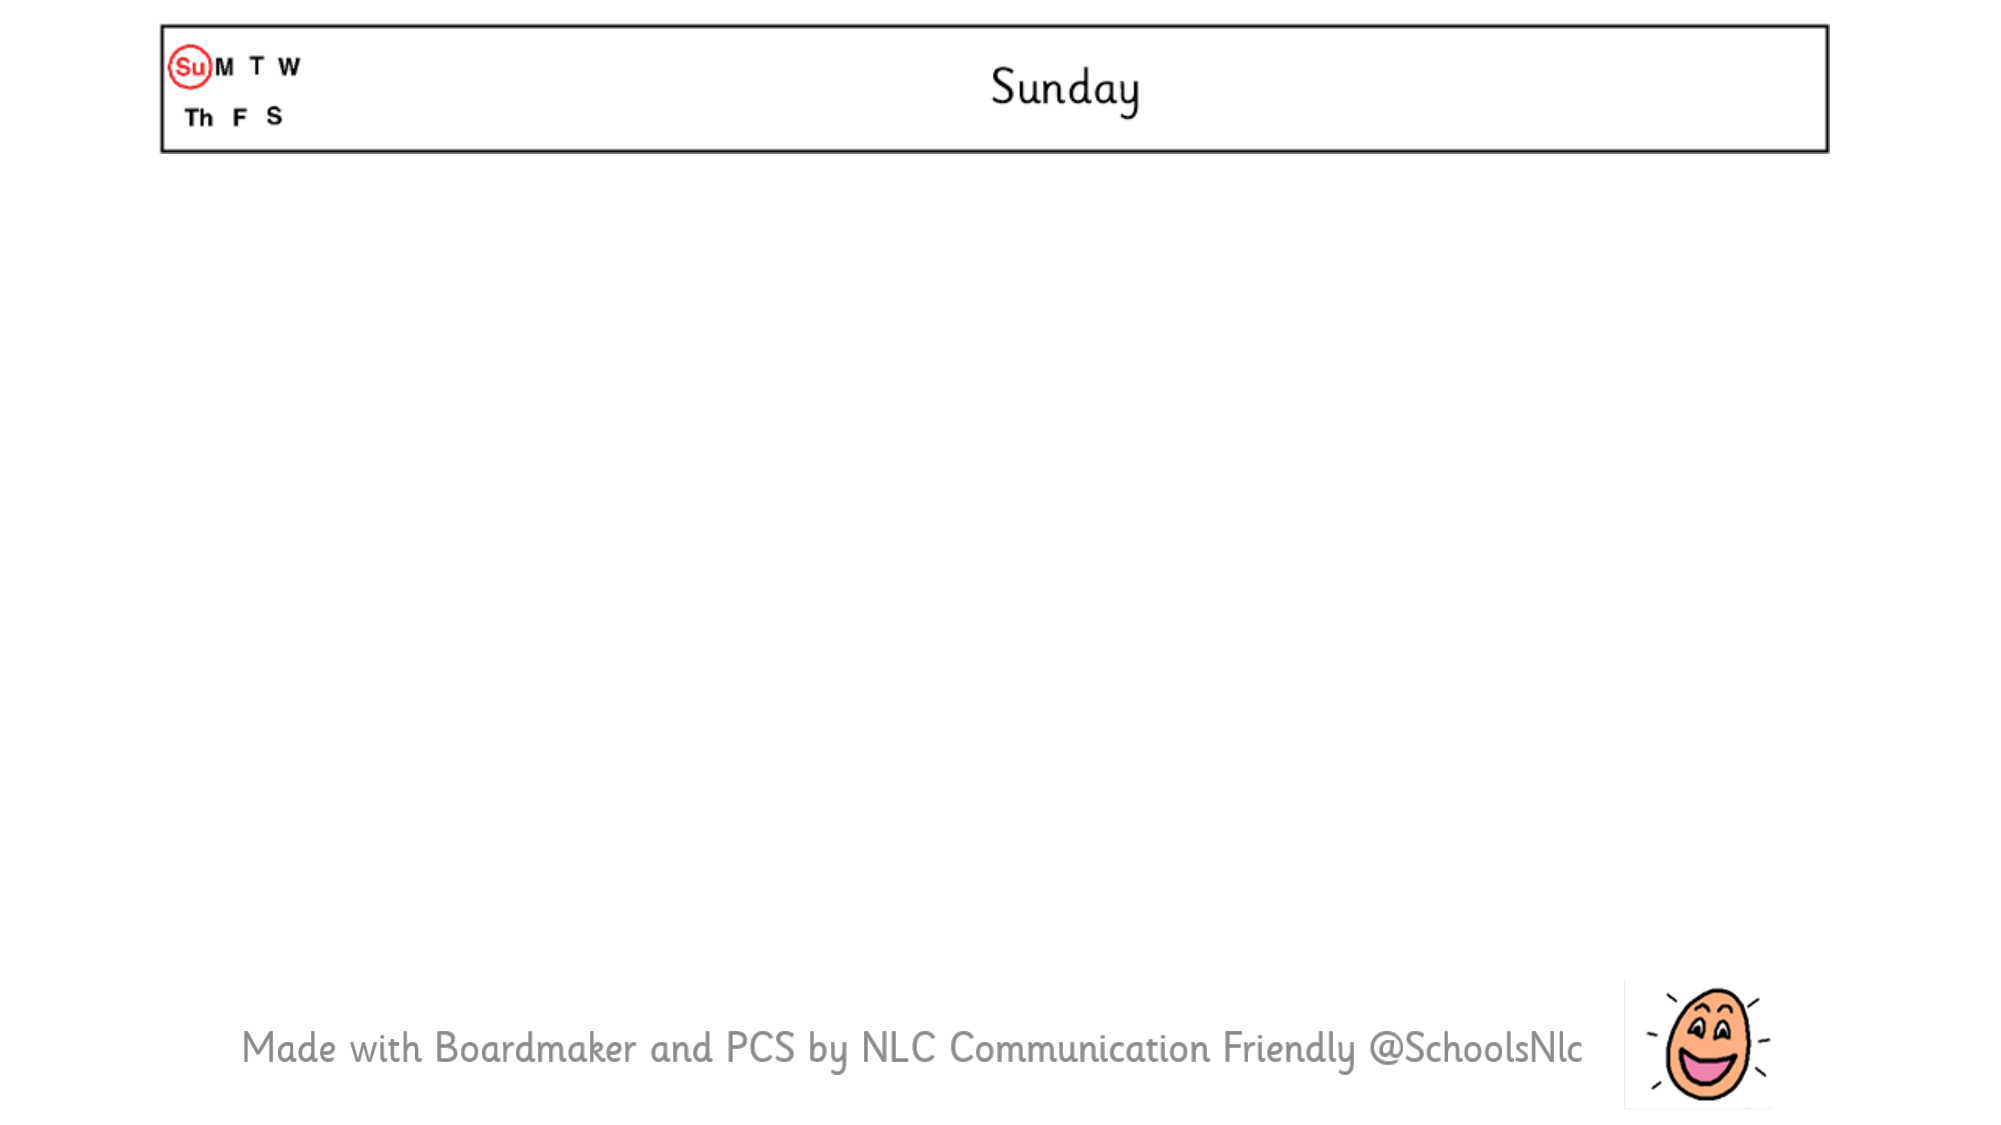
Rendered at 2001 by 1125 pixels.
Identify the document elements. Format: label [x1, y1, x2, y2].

picture [157, 21, 1830, 154]
picture [199, 980, 1772, 1117]
